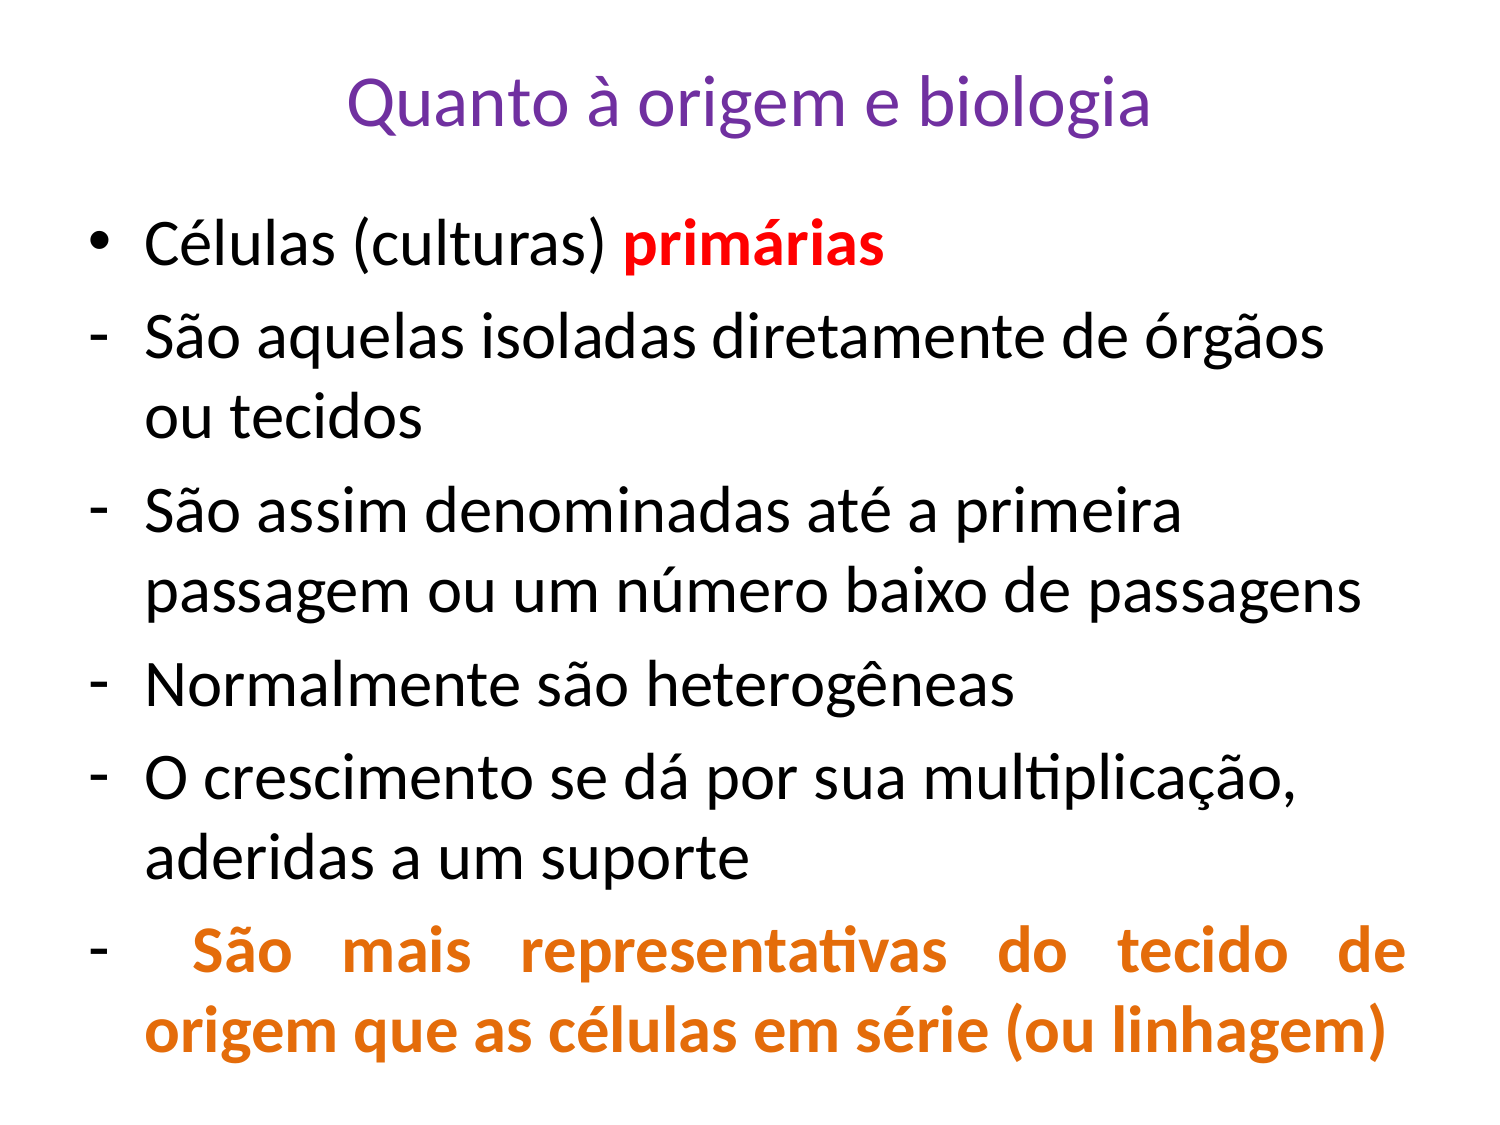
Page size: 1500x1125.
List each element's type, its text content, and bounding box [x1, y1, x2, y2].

title Quanto à origem e biologia [75, 45, 1425, 149]
list Células (culturas) primárias São aquelas isoladas diretamente de órgãos ou tecidos São assim denominadas até a primeira passagem ou um número baixo de passagens Normalmente são heterogêneas O crescimento se dá por sua multiplicação, aderidas a um suporte São mais representativas do tecido de origem que as células em série (ou linhagem) [72, 191, 1423, 1080]
